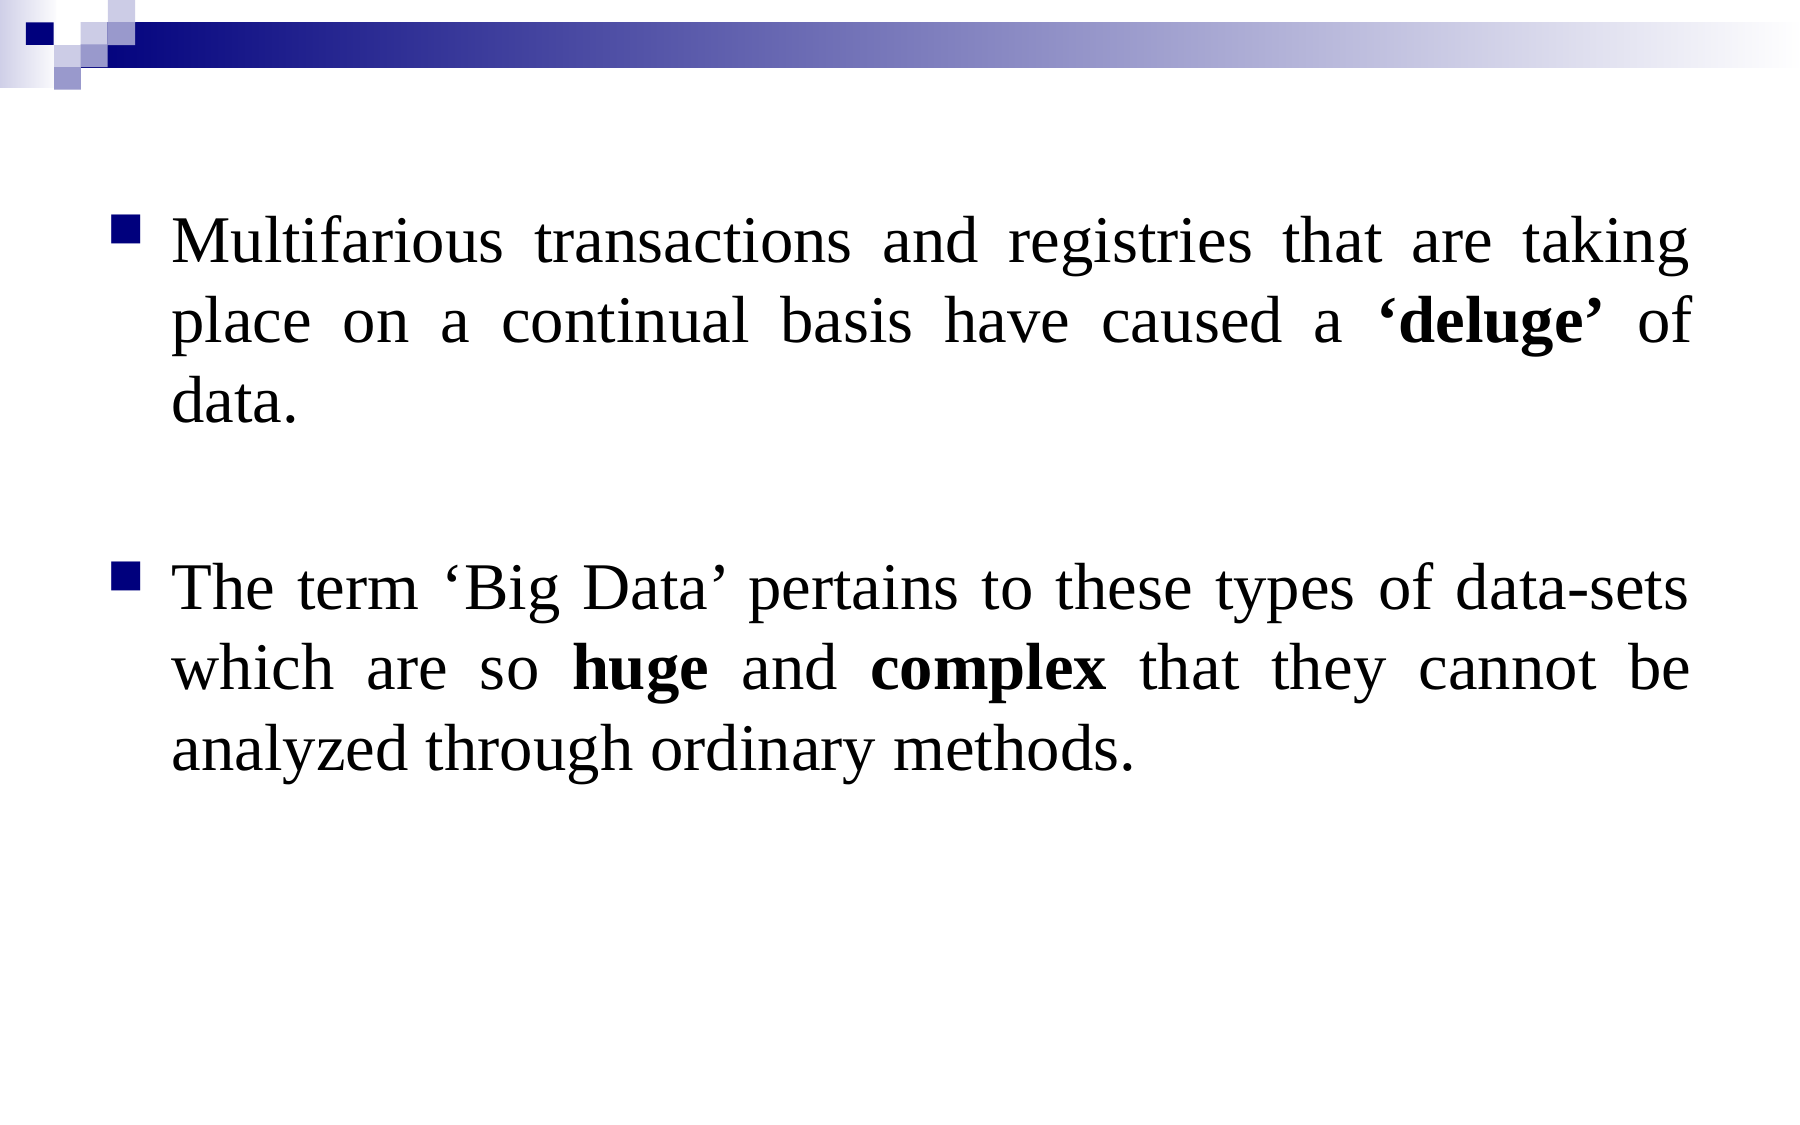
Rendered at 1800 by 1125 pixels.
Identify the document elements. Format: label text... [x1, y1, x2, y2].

list Multifarious transactions and registries that are taking place on a continual basis have caused a ‘deluge’ of data. The term ‘Big Data’ pertains to these types of data-sets which are so huge and complex that they cannot be analyzed through ordinary methods. [89, 187, 1711, 963]
